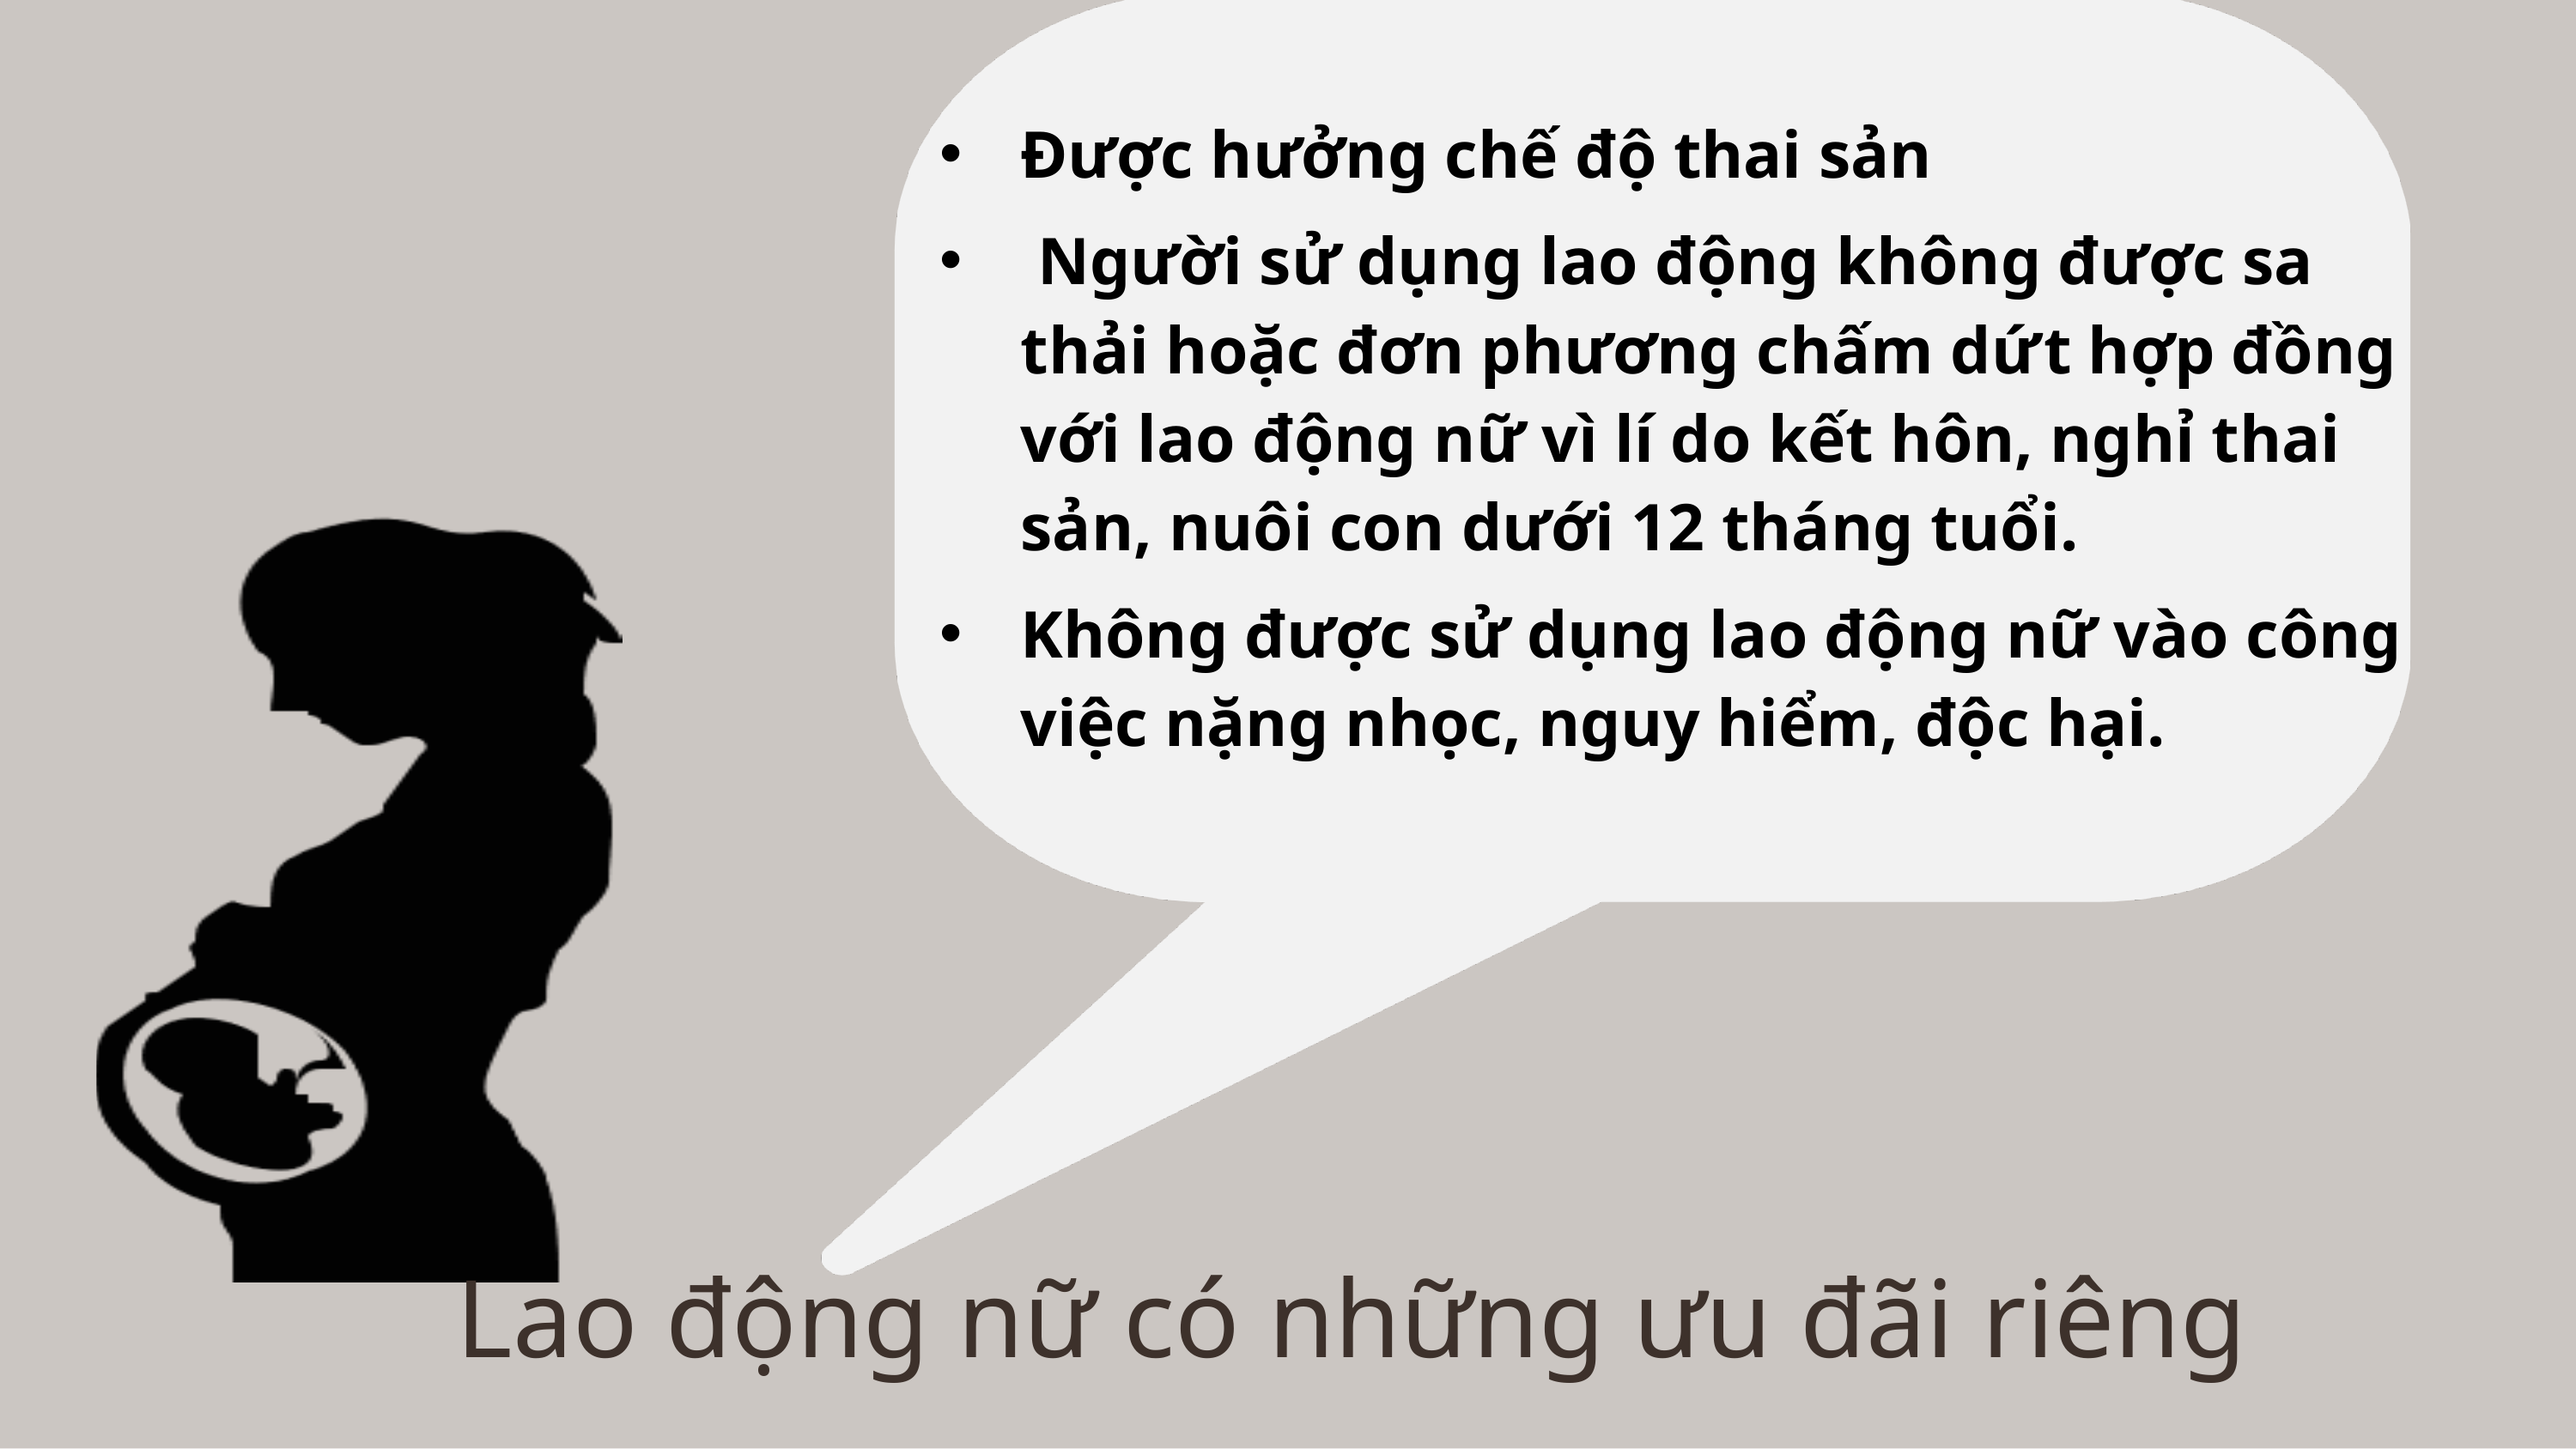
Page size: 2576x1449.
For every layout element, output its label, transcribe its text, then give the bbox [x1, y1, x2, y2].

text_box [811, 0, 2411, 1282]
text_box [96, 499, 623, 1282]
text_box Được hưởng chế độ thai sản Người sử dụng lao động không được sa thải hoặc đơn phương chấm dứt hợp đồng với lao động nữ vì lí do kết hôn, nghỉ thai sản, nuôi con dưới 12 tháng tuổi. Không được sử dụng lao động nữ vào công việc nặng nhọc, nguy hiểm, độc hại. [939, 101, 2411, 760]
text_box [0, 0, 2576, 1449]
text_box Lao động nữ có những ưu đãi riêng [214, 1328, 2490, 1379]
